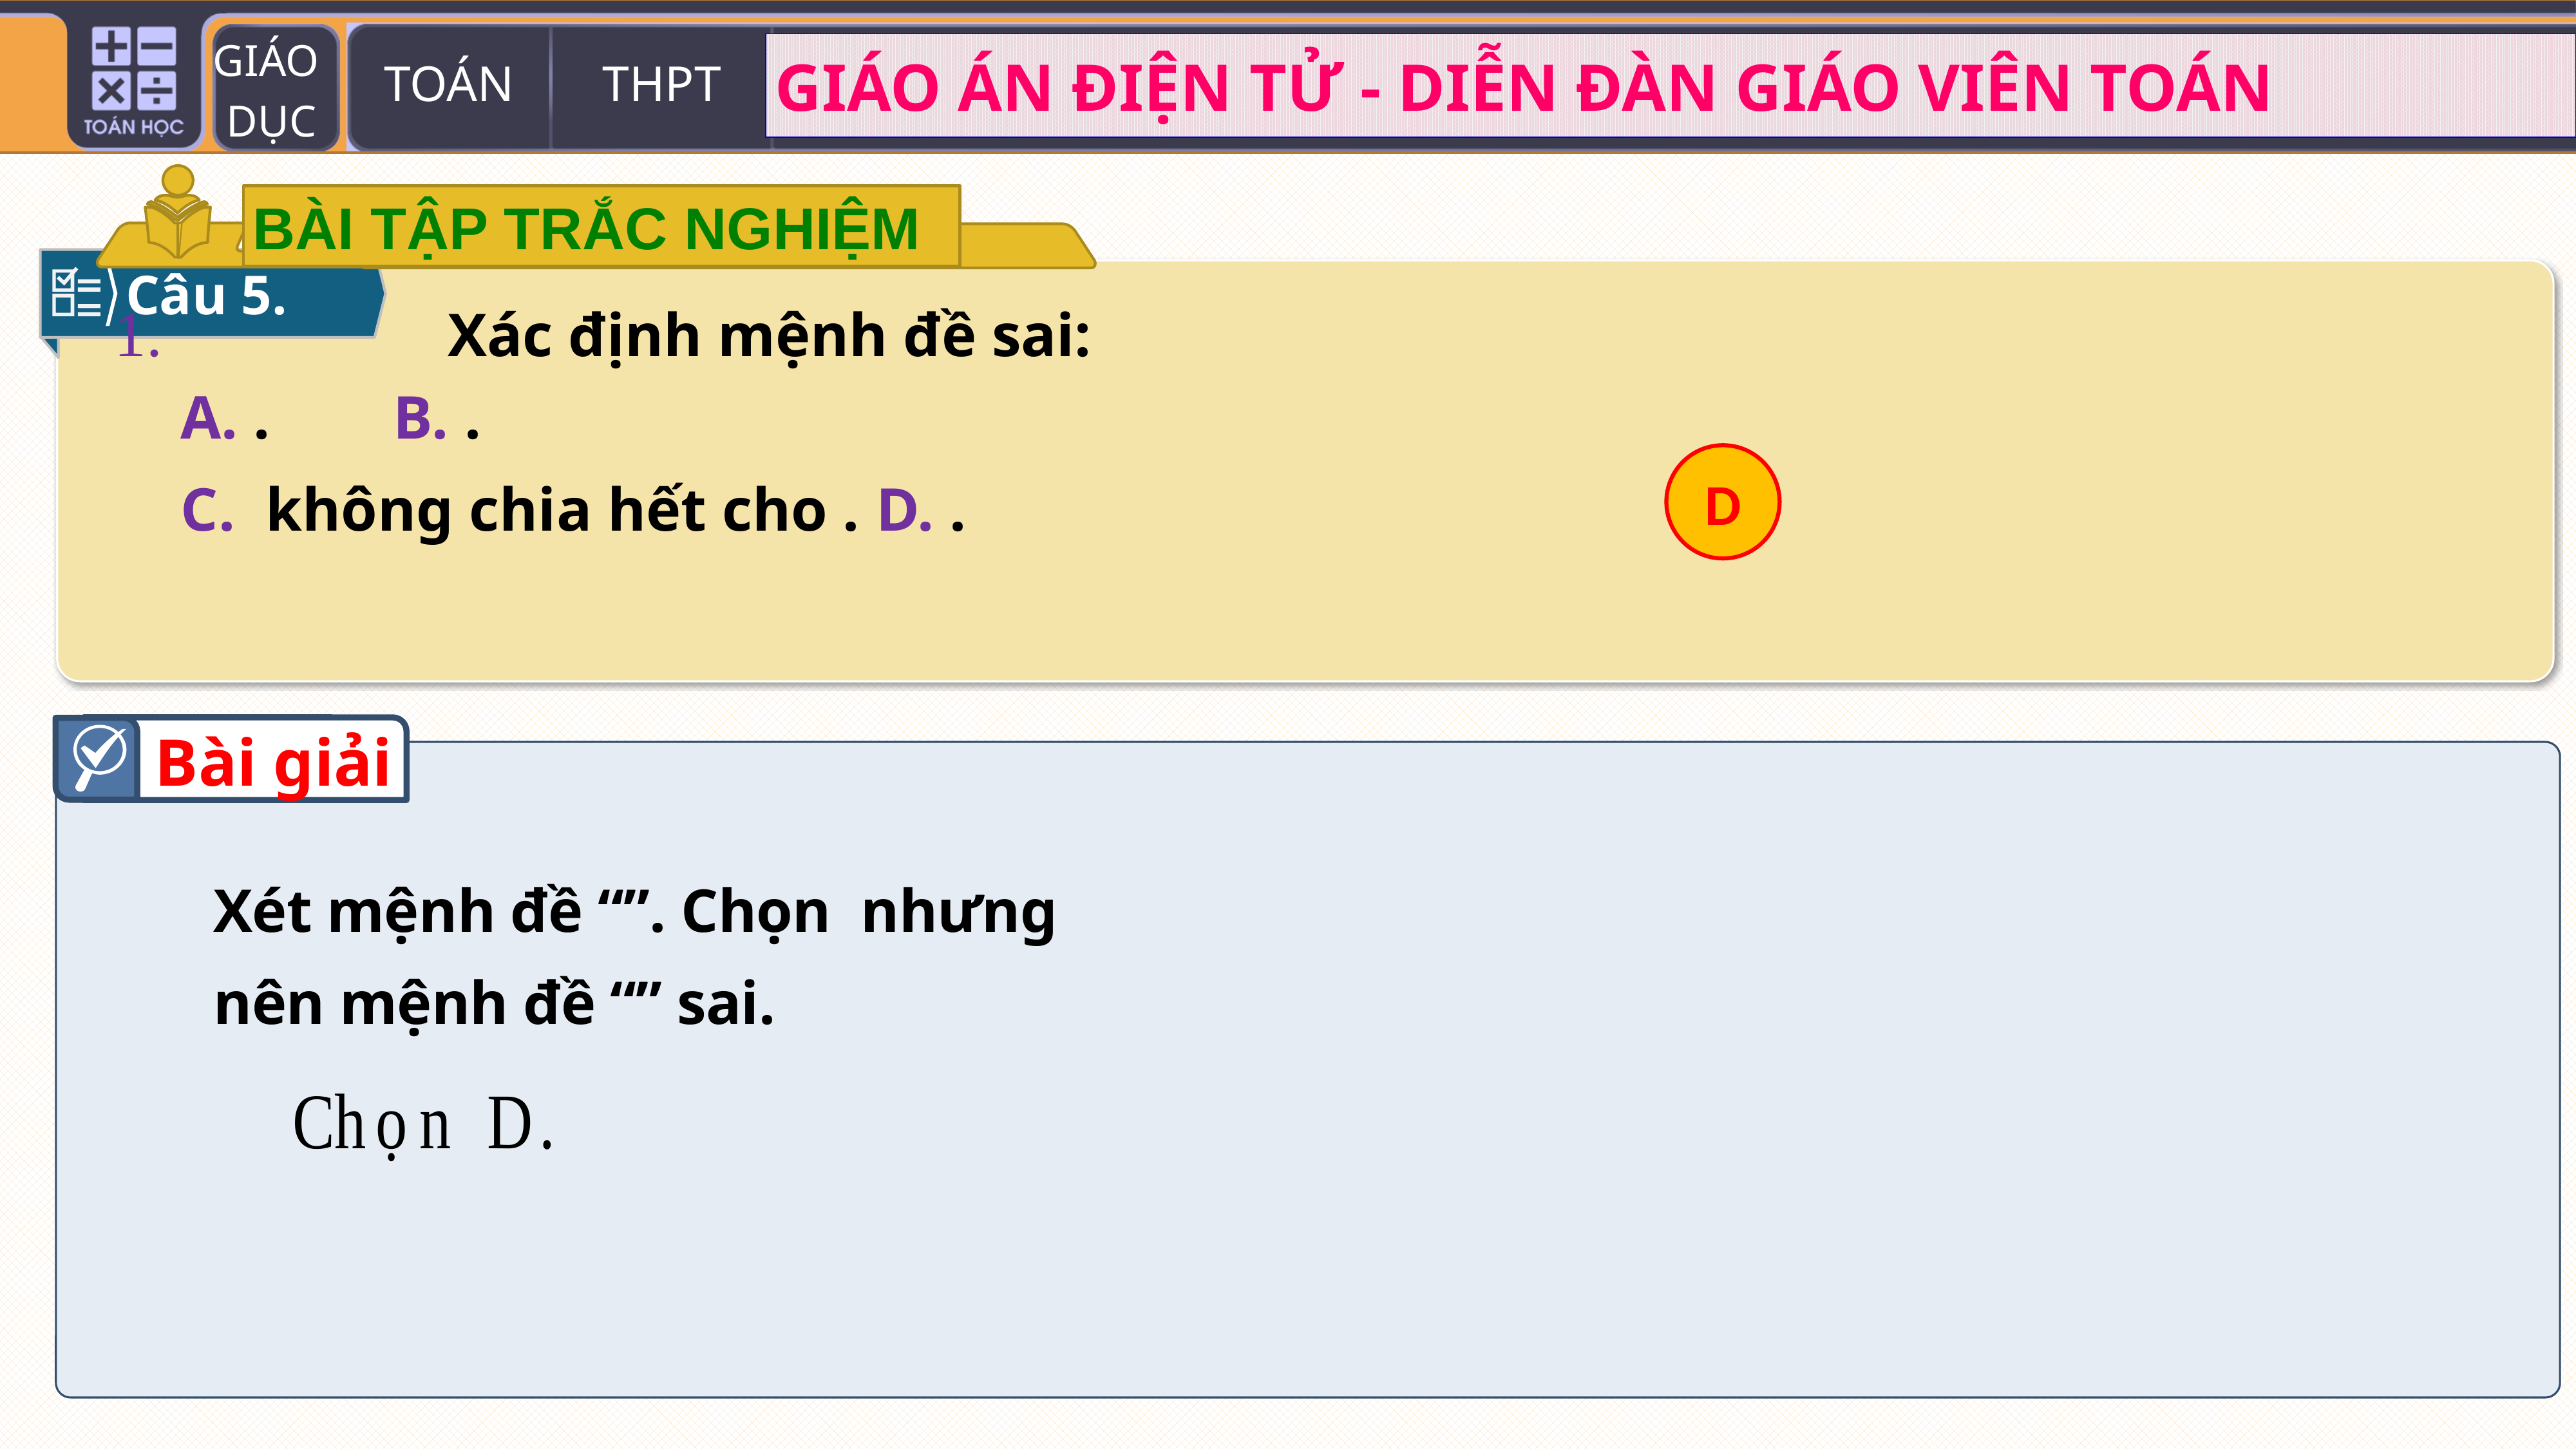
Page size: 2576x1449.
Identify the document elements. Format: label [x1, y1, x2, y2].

text_box [40, 249, 2554, 682]
text_box [55, 716, 2561, 1398]
text_box [95, 165, 1097, 269]
